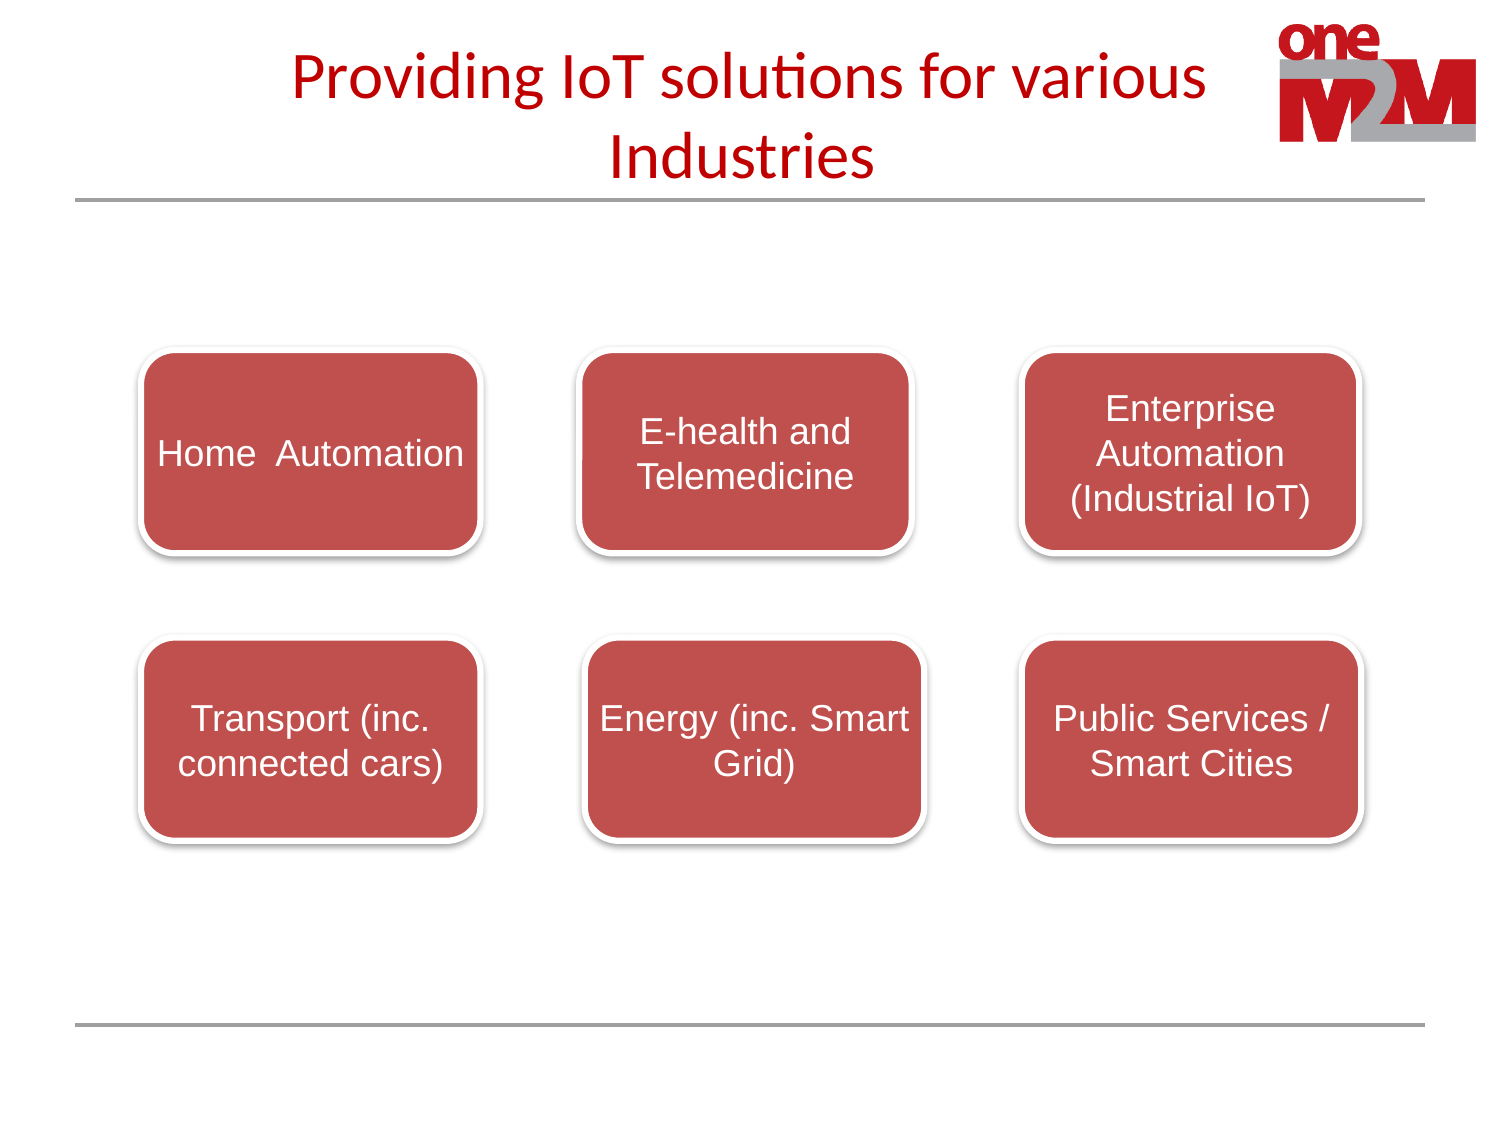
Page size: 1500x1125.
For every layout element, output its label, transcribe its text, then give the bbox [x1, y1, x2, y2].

text_box Public Services / Smart Cities [1018, 634, 1365, 844]
text_box E-health and Telemedicine [575, 346, 915, 557]
text_box Transport (inc. connected cars) [137, 634, 484, 844]
text_box Enterprise Automation (Industrial IoT) [1018, 346, 1363, 557]
text_box Energy (inc. Smart Grid) [581, 634, 928, 844]
picture [1254, 0, 1500, 168]
title Providing IoT solutions for various Industries [75, 24, 1425, 213]
text_box Home Automation [137, 346, 484, 557]
